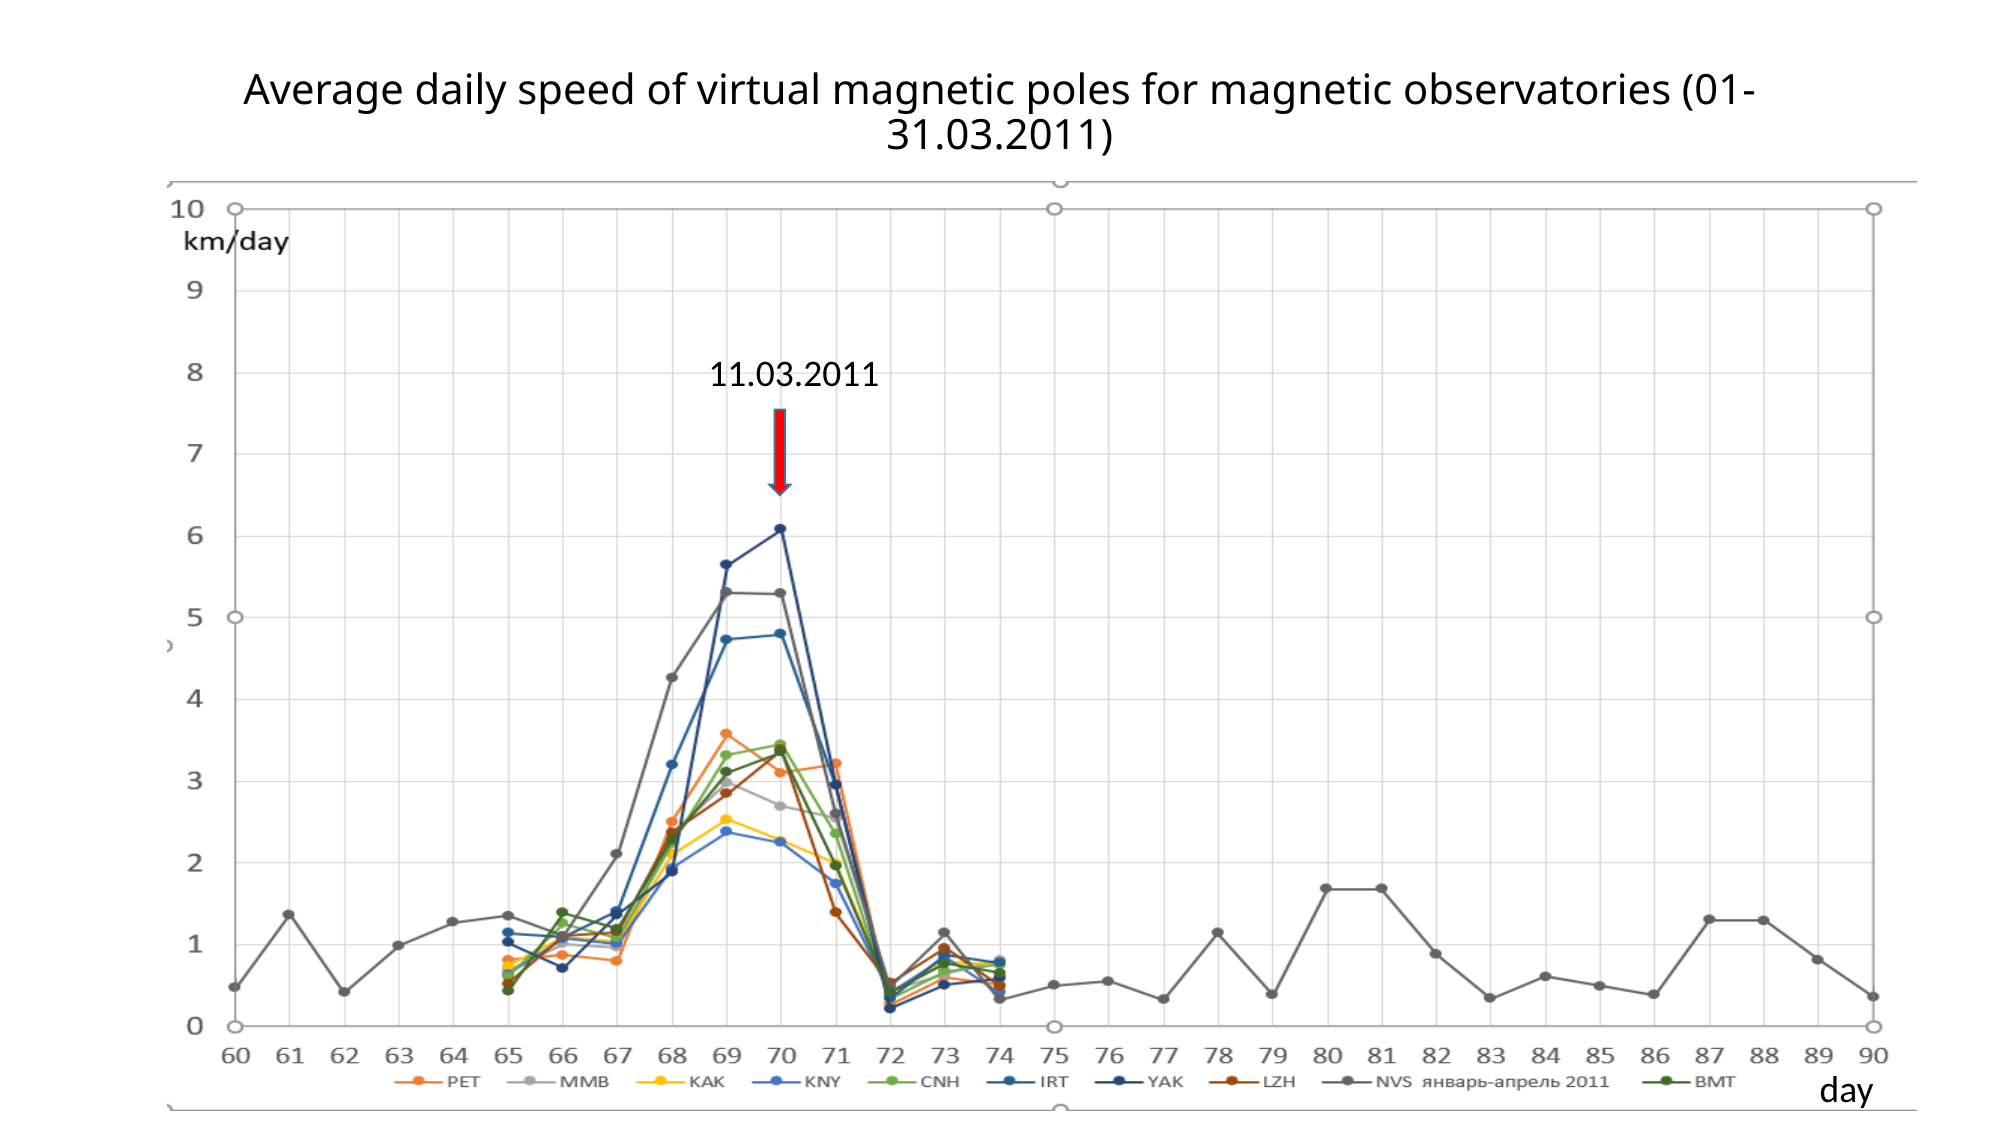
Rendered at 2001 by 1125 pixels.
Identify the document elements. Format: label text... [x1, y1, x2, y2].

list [167, 181, 1917, 1111]
title Average daily speed of virtual magnetic poles for magnetic observatories (01-31.03.2011) [137, 59, 1863, 278]
text_box day [1804, 1111, 1900, 1118]
